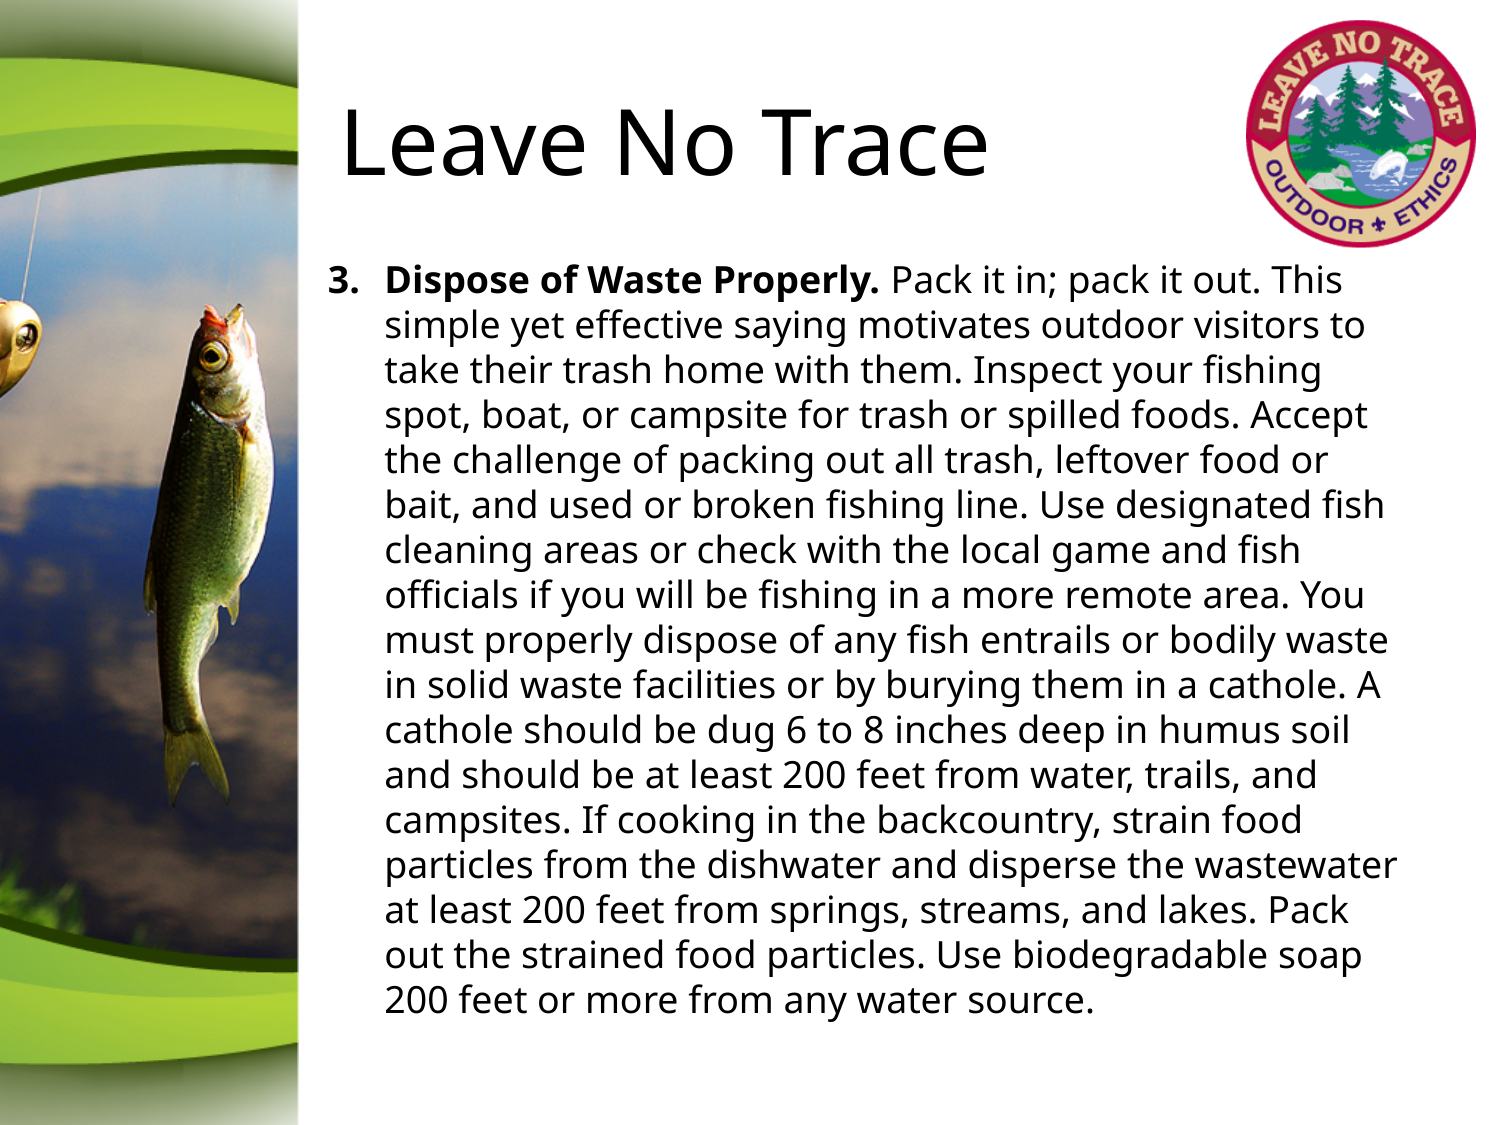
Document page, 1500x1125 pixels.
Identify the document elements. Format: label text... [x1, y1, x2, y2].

list Dispose of Waste Properly. Pack it in; pack it out. This simple yet effective saying motivates outdoor visitors to take their trash home with them. Inspect your fishing spot, boat, or campsite for trash or spilled foods. Accept the challenge of packing out all trash, leftover food or bait, and used or broken fishing line. Use designated fish cleaning areas or check with the local game and fish officials if you will be fishing in a more remote area. You must properly dispose of any fish entrails or bodily waste in solid waste facilities or by burying them in a cathole. A cathole should be dug 6 to 8 inches deep in humus soil and should be at least 200 feet from water, trails, and campsites. If cooking in the backcountry, strain food particles from the dishwater and disperse the wastewater at least 200 feet from springs, streams, and lakes. Pack out the strained food particles. Use biodegradable soap 200 feet or more from any water source. [312, 248, 1426, 1006]
title Leave No Trace [324, 44, 1240, 233]
picture [0, 0, 1500, 1125]
